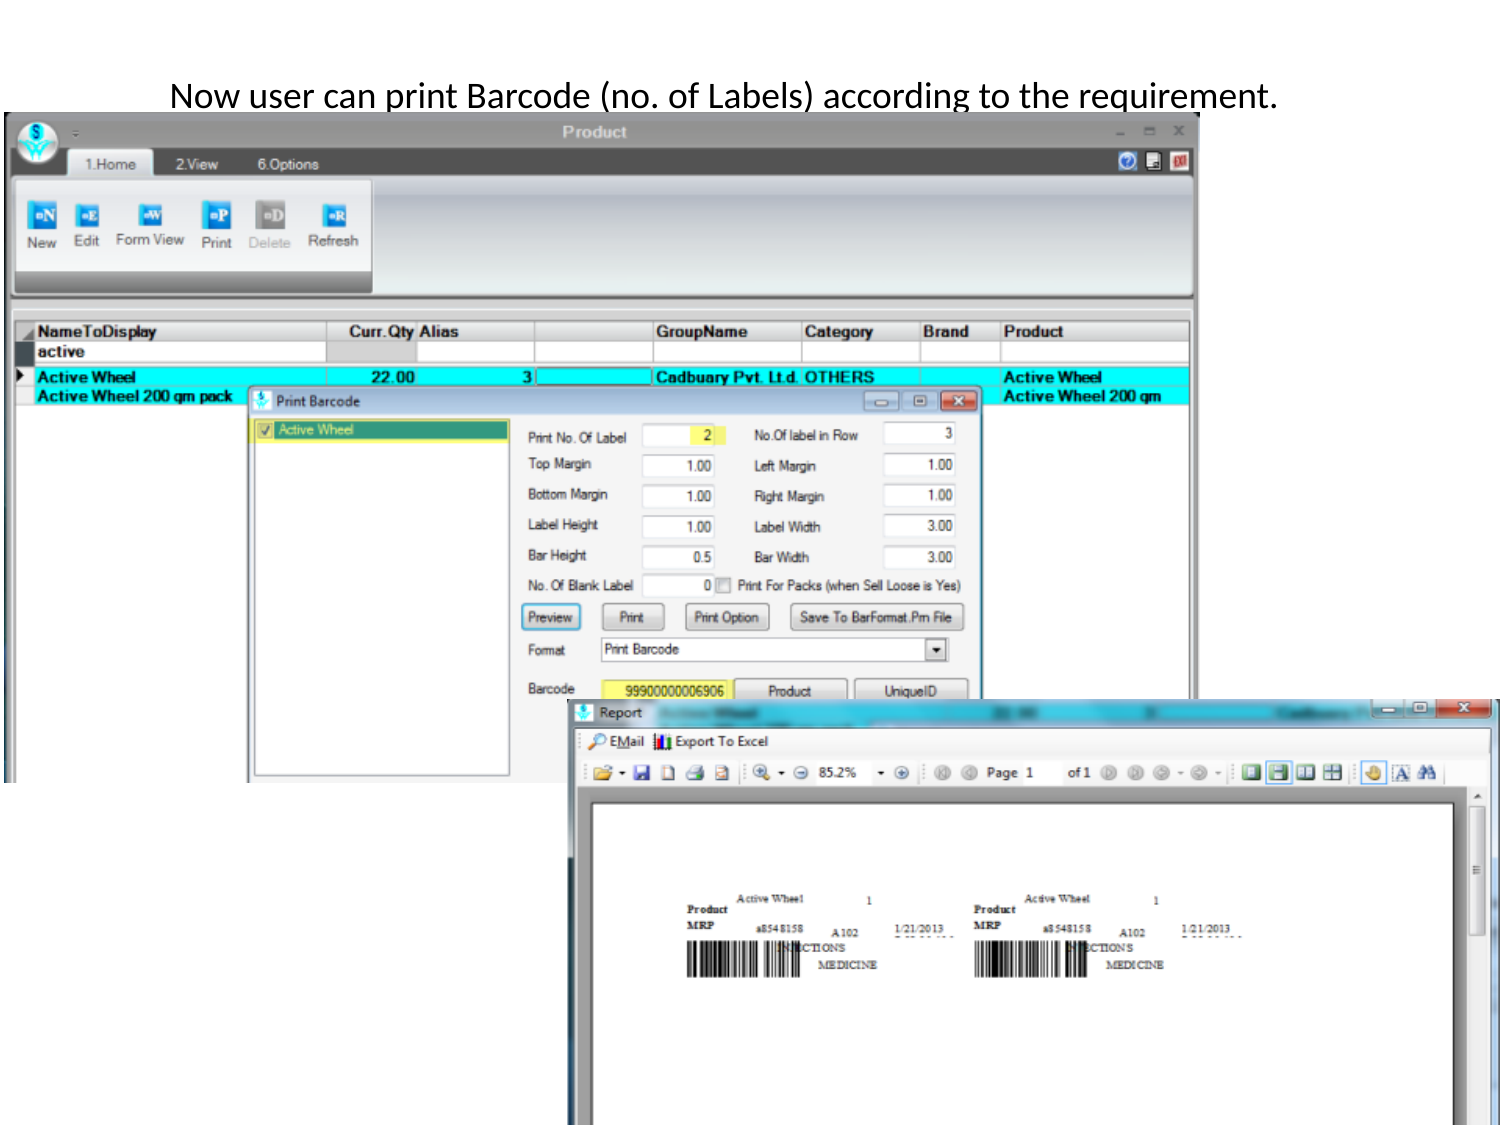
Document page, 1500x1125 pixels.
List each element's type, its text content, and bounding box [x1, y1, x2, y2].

title Now user can print Barcode (no. of Labels) according to the requirement. [87, 36, 1362, 150]
picture [4, 112, 1500, 1125]
